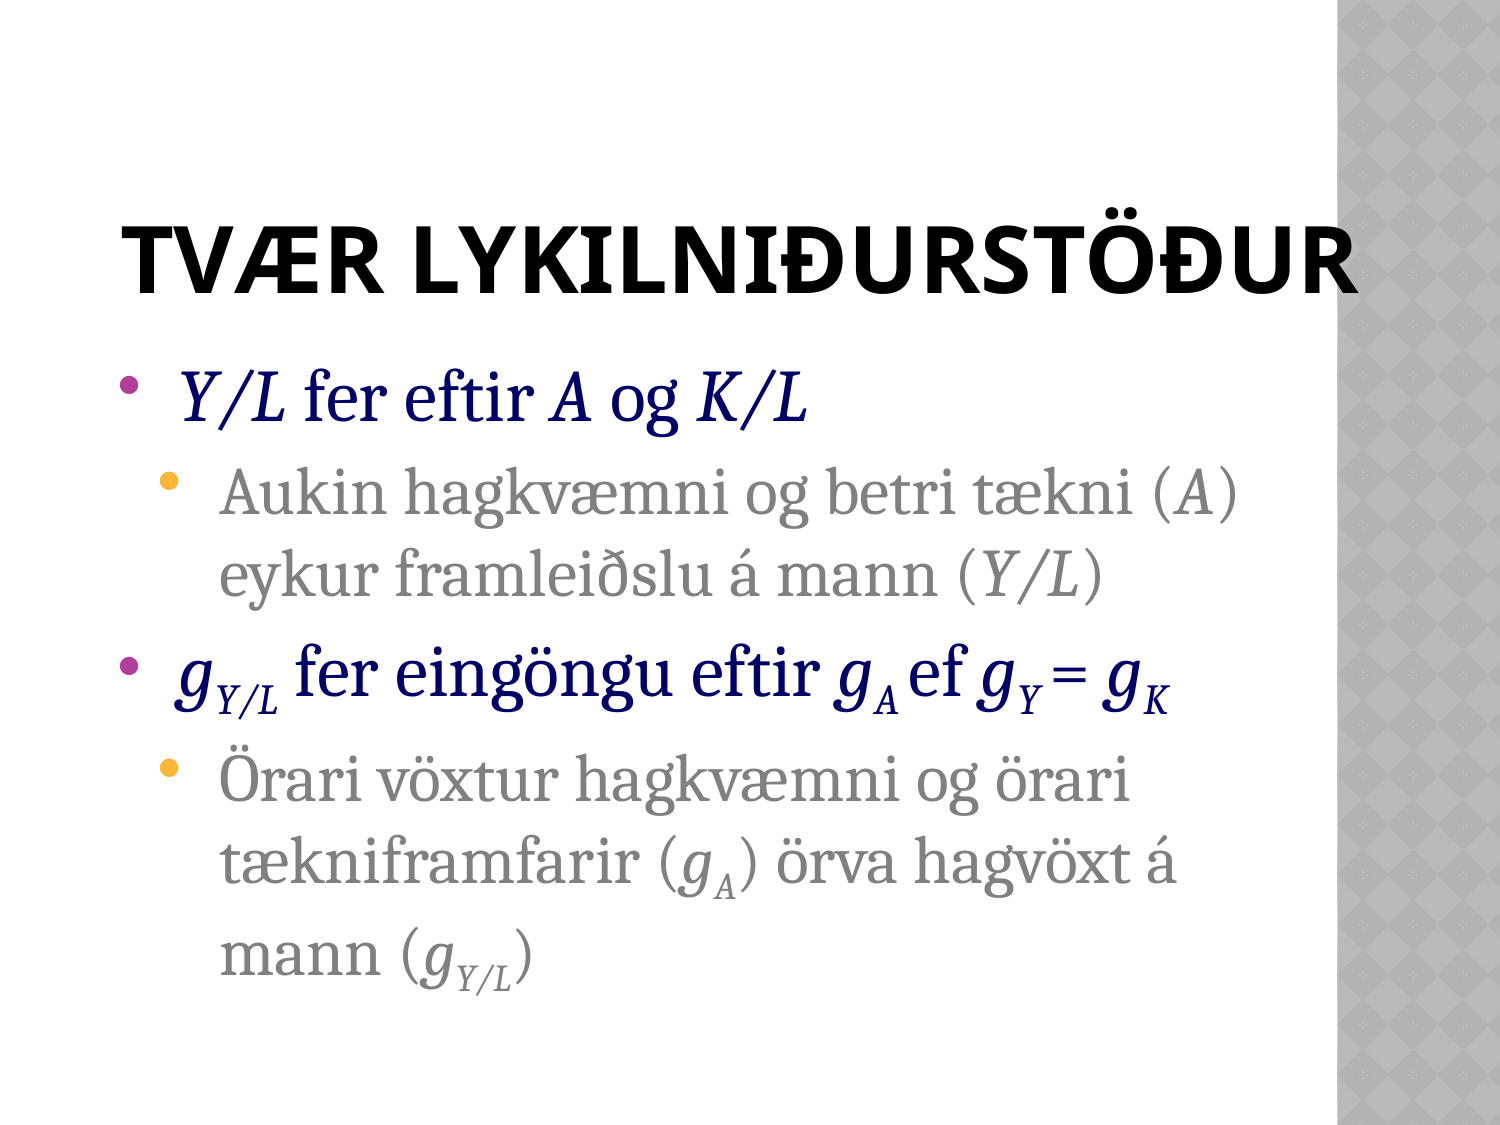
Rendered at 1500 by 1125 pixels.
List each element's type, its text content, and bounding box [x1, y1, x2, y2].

subtitle Y/L fer eftir A og K/L Aukin hagkvæmni og betri tækni (A) eykur framleiðslu á mann (Y/L) gY/L fer eingöngu eftir gA ef gY = gK Örari vöxtur hagkvæmni og örari tækniframfarir (gA) örva hagvöxt á mann (gY/L) [105, 339, 1306, 1012]
title Tvær lykilniðurstöður [112, 125, 1388, 313]
